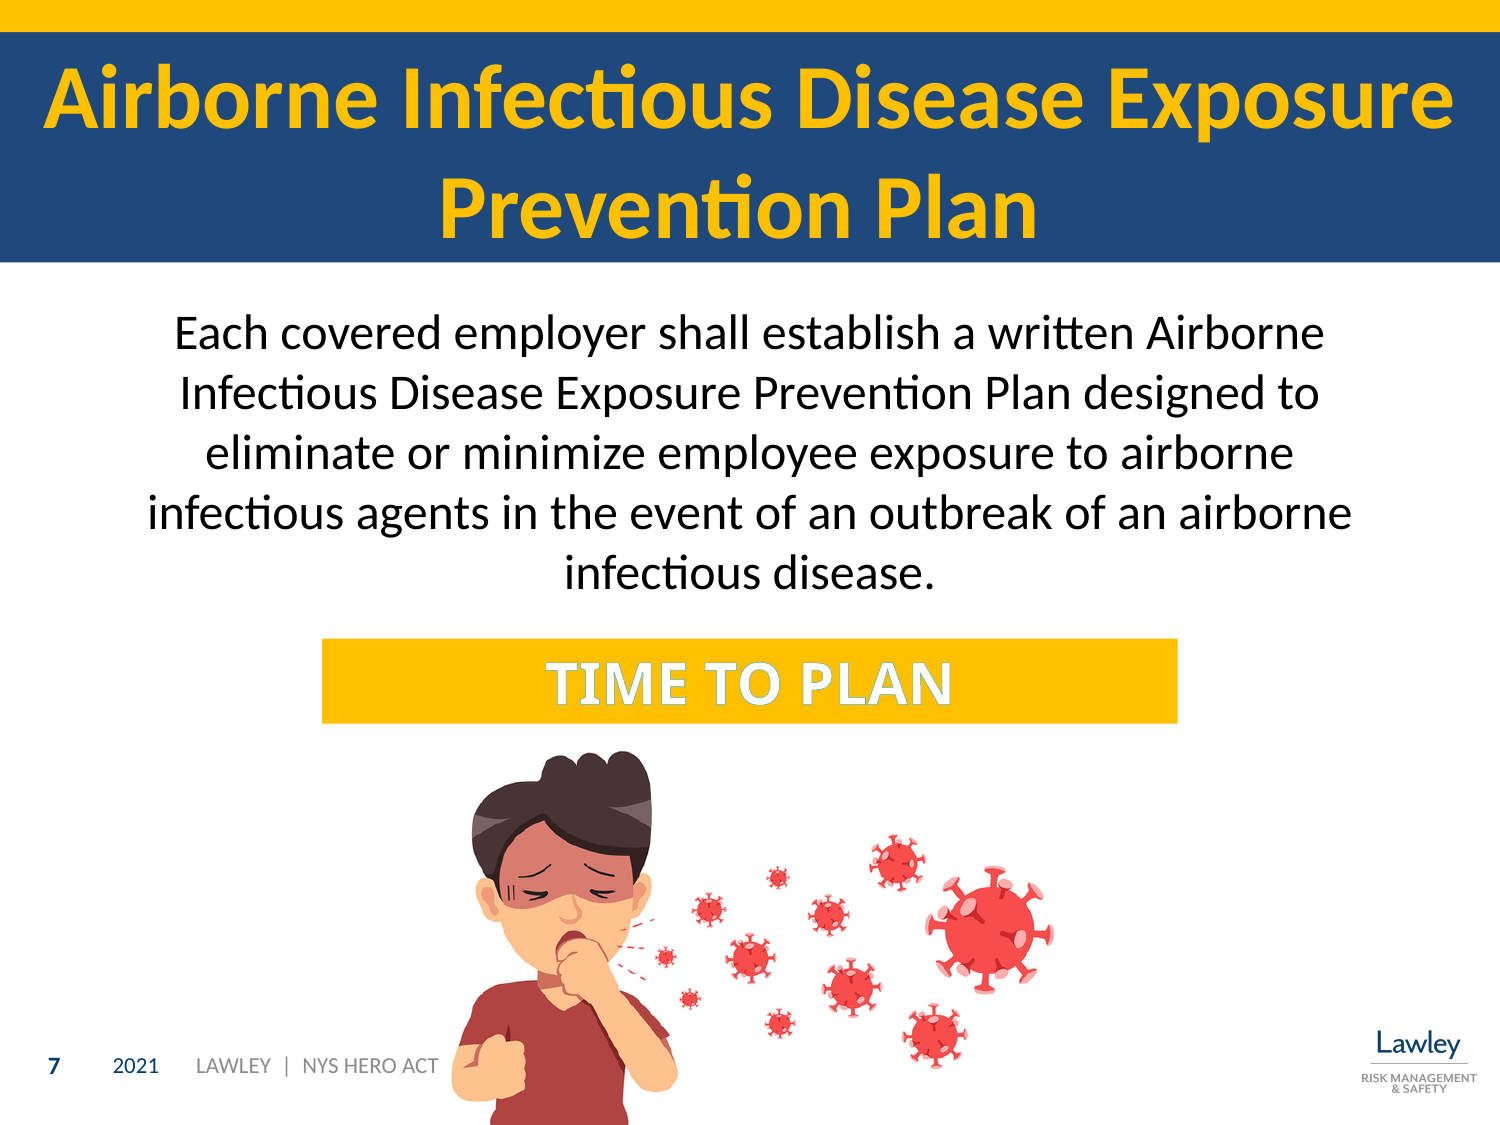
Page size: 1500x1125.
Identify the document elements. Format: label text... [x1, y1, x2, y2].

text_box Airborne Infectious Disease Exposure Prevention Plan [0, 34, 1500, 264]
text_box 7 [47, 1030, 121, 1099]
picture [1362, 1030, 1477, 1094]
text_box [0, 0, 1500, 34]
text_box 2021 LAWLEY | NYS HERO ACT [121, 1030, 394, 1099]
text_box TIME TO PLAN [322, 638, 1178, 724]
list Each covered employer shall establish a written Airborne Infectious Disease Exposure Prevention Plan designed to eliminate or minimize employee exposure to airborne infectious agents in the event of an outbreak of an airborne infectious disease. [112, 292, 1388, 1005]
picture [399, 749, 1101, 1125]
